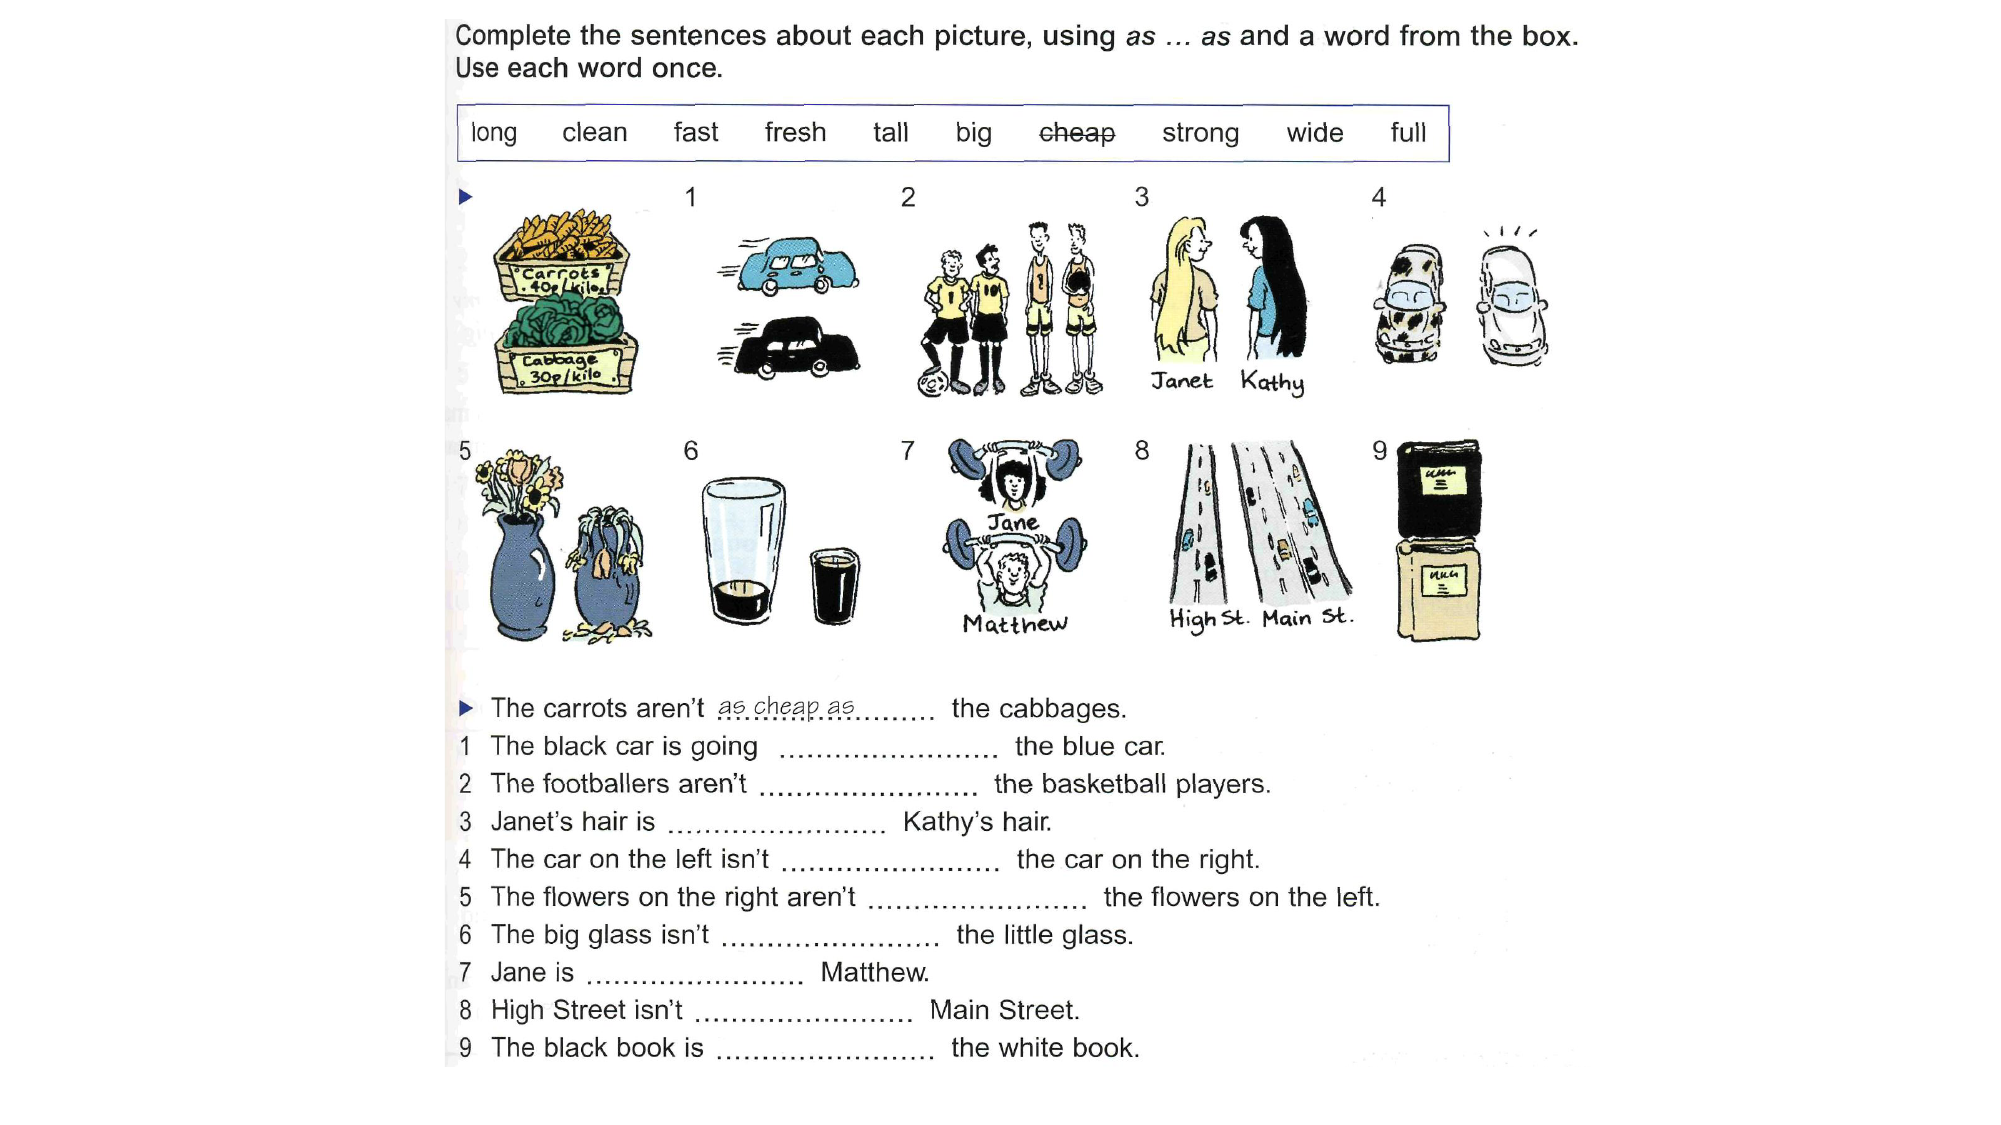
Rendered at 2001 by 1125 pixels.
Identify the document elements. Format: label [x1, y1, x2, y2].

list [444, 18, 1591, 1067]
